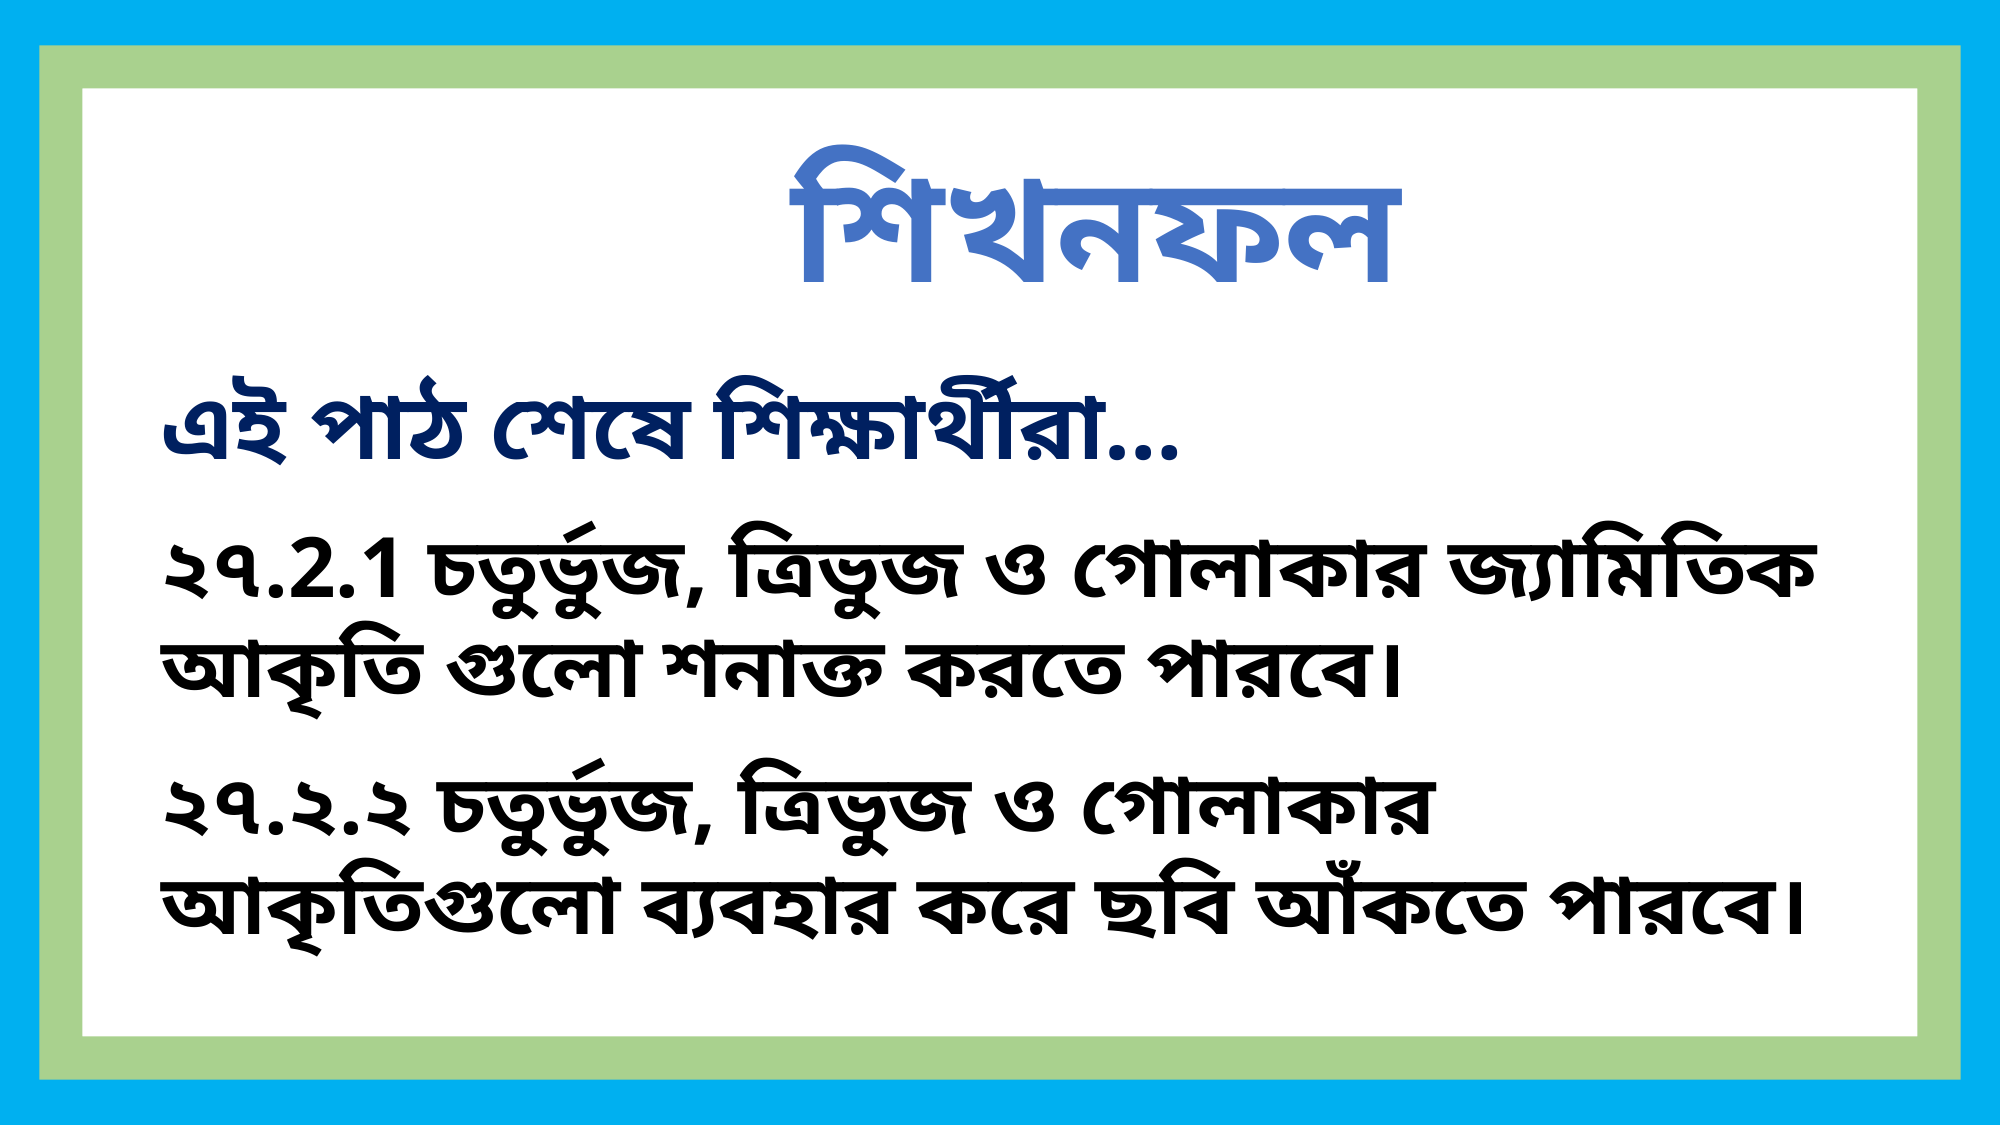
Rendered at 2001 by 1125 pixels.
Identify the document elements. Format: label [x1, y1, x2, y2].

text_box [0, 0, 2000, 1125]
